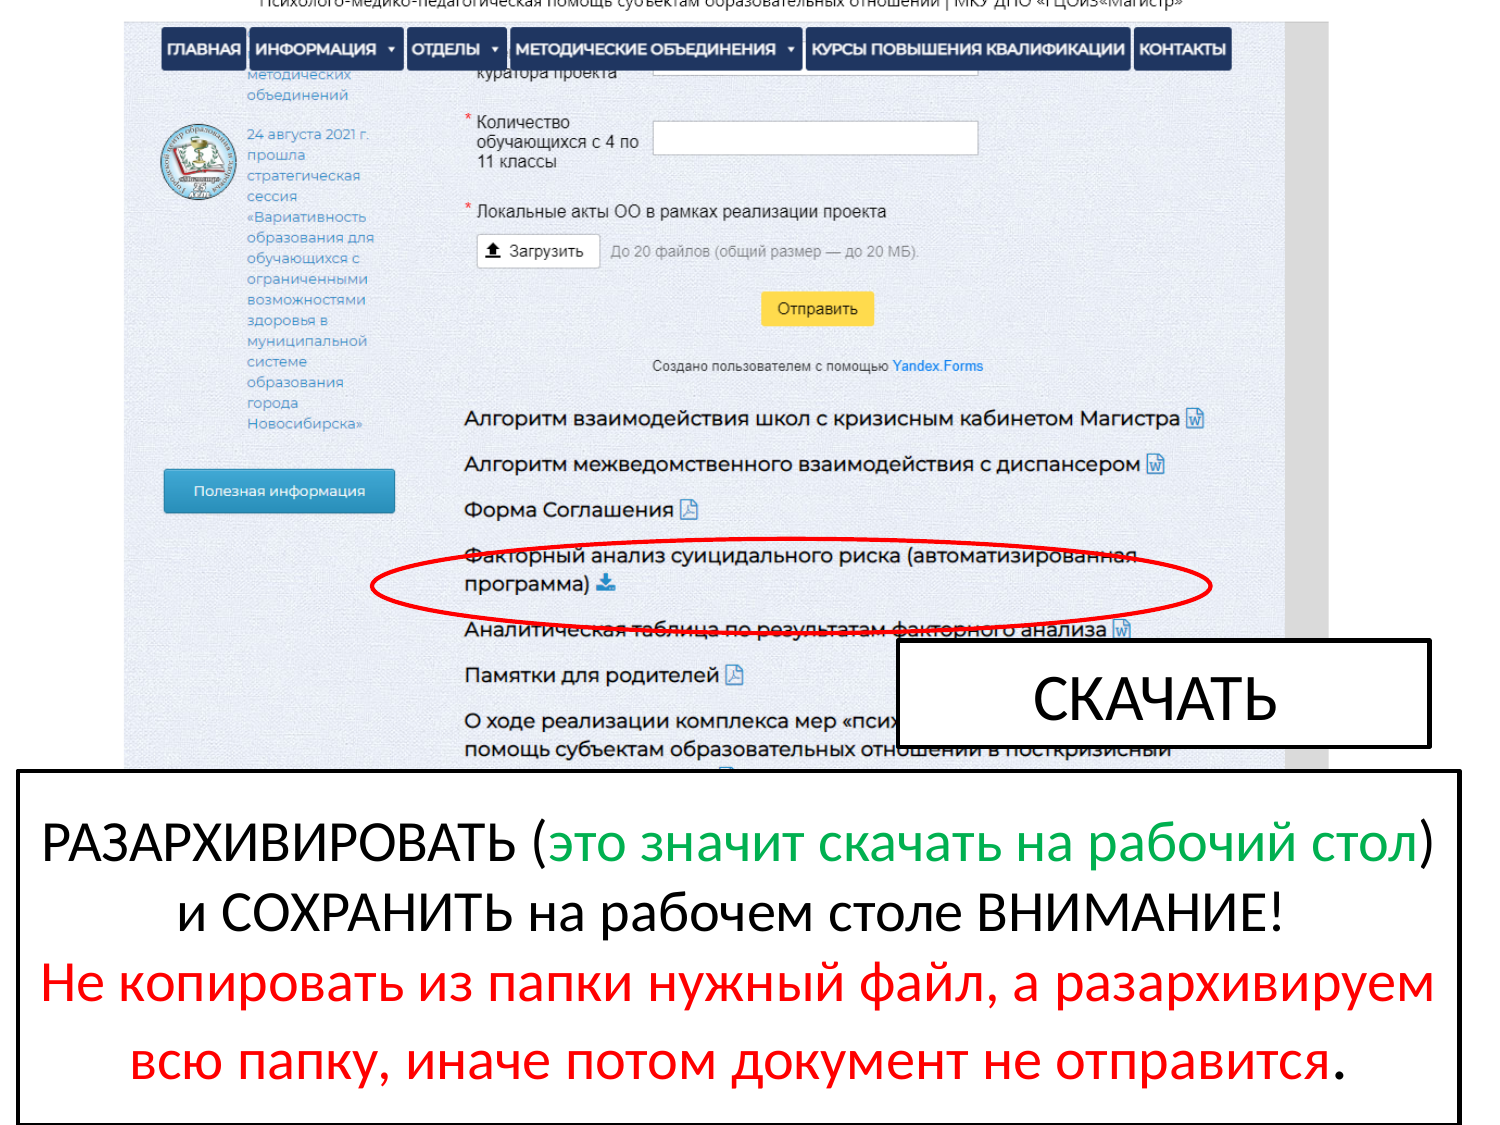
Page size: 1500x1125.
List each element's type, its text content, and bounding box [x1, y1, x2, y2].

text_box СКАЧАТЬ [1333, 638, 1432, 749]
text_box РАЗАРХИВИРОВАТЬ (это значит скачать на рабочий стол) и СОХРАНИТЬ на рабочем столе ВНИМАНИЕ! Не копировать из папки нужный файл, а разархивируем всю папку, иначе потом документ не отправится. [16, 769, 1462, 1125]
picture [123, 0, 1329, 1091]
